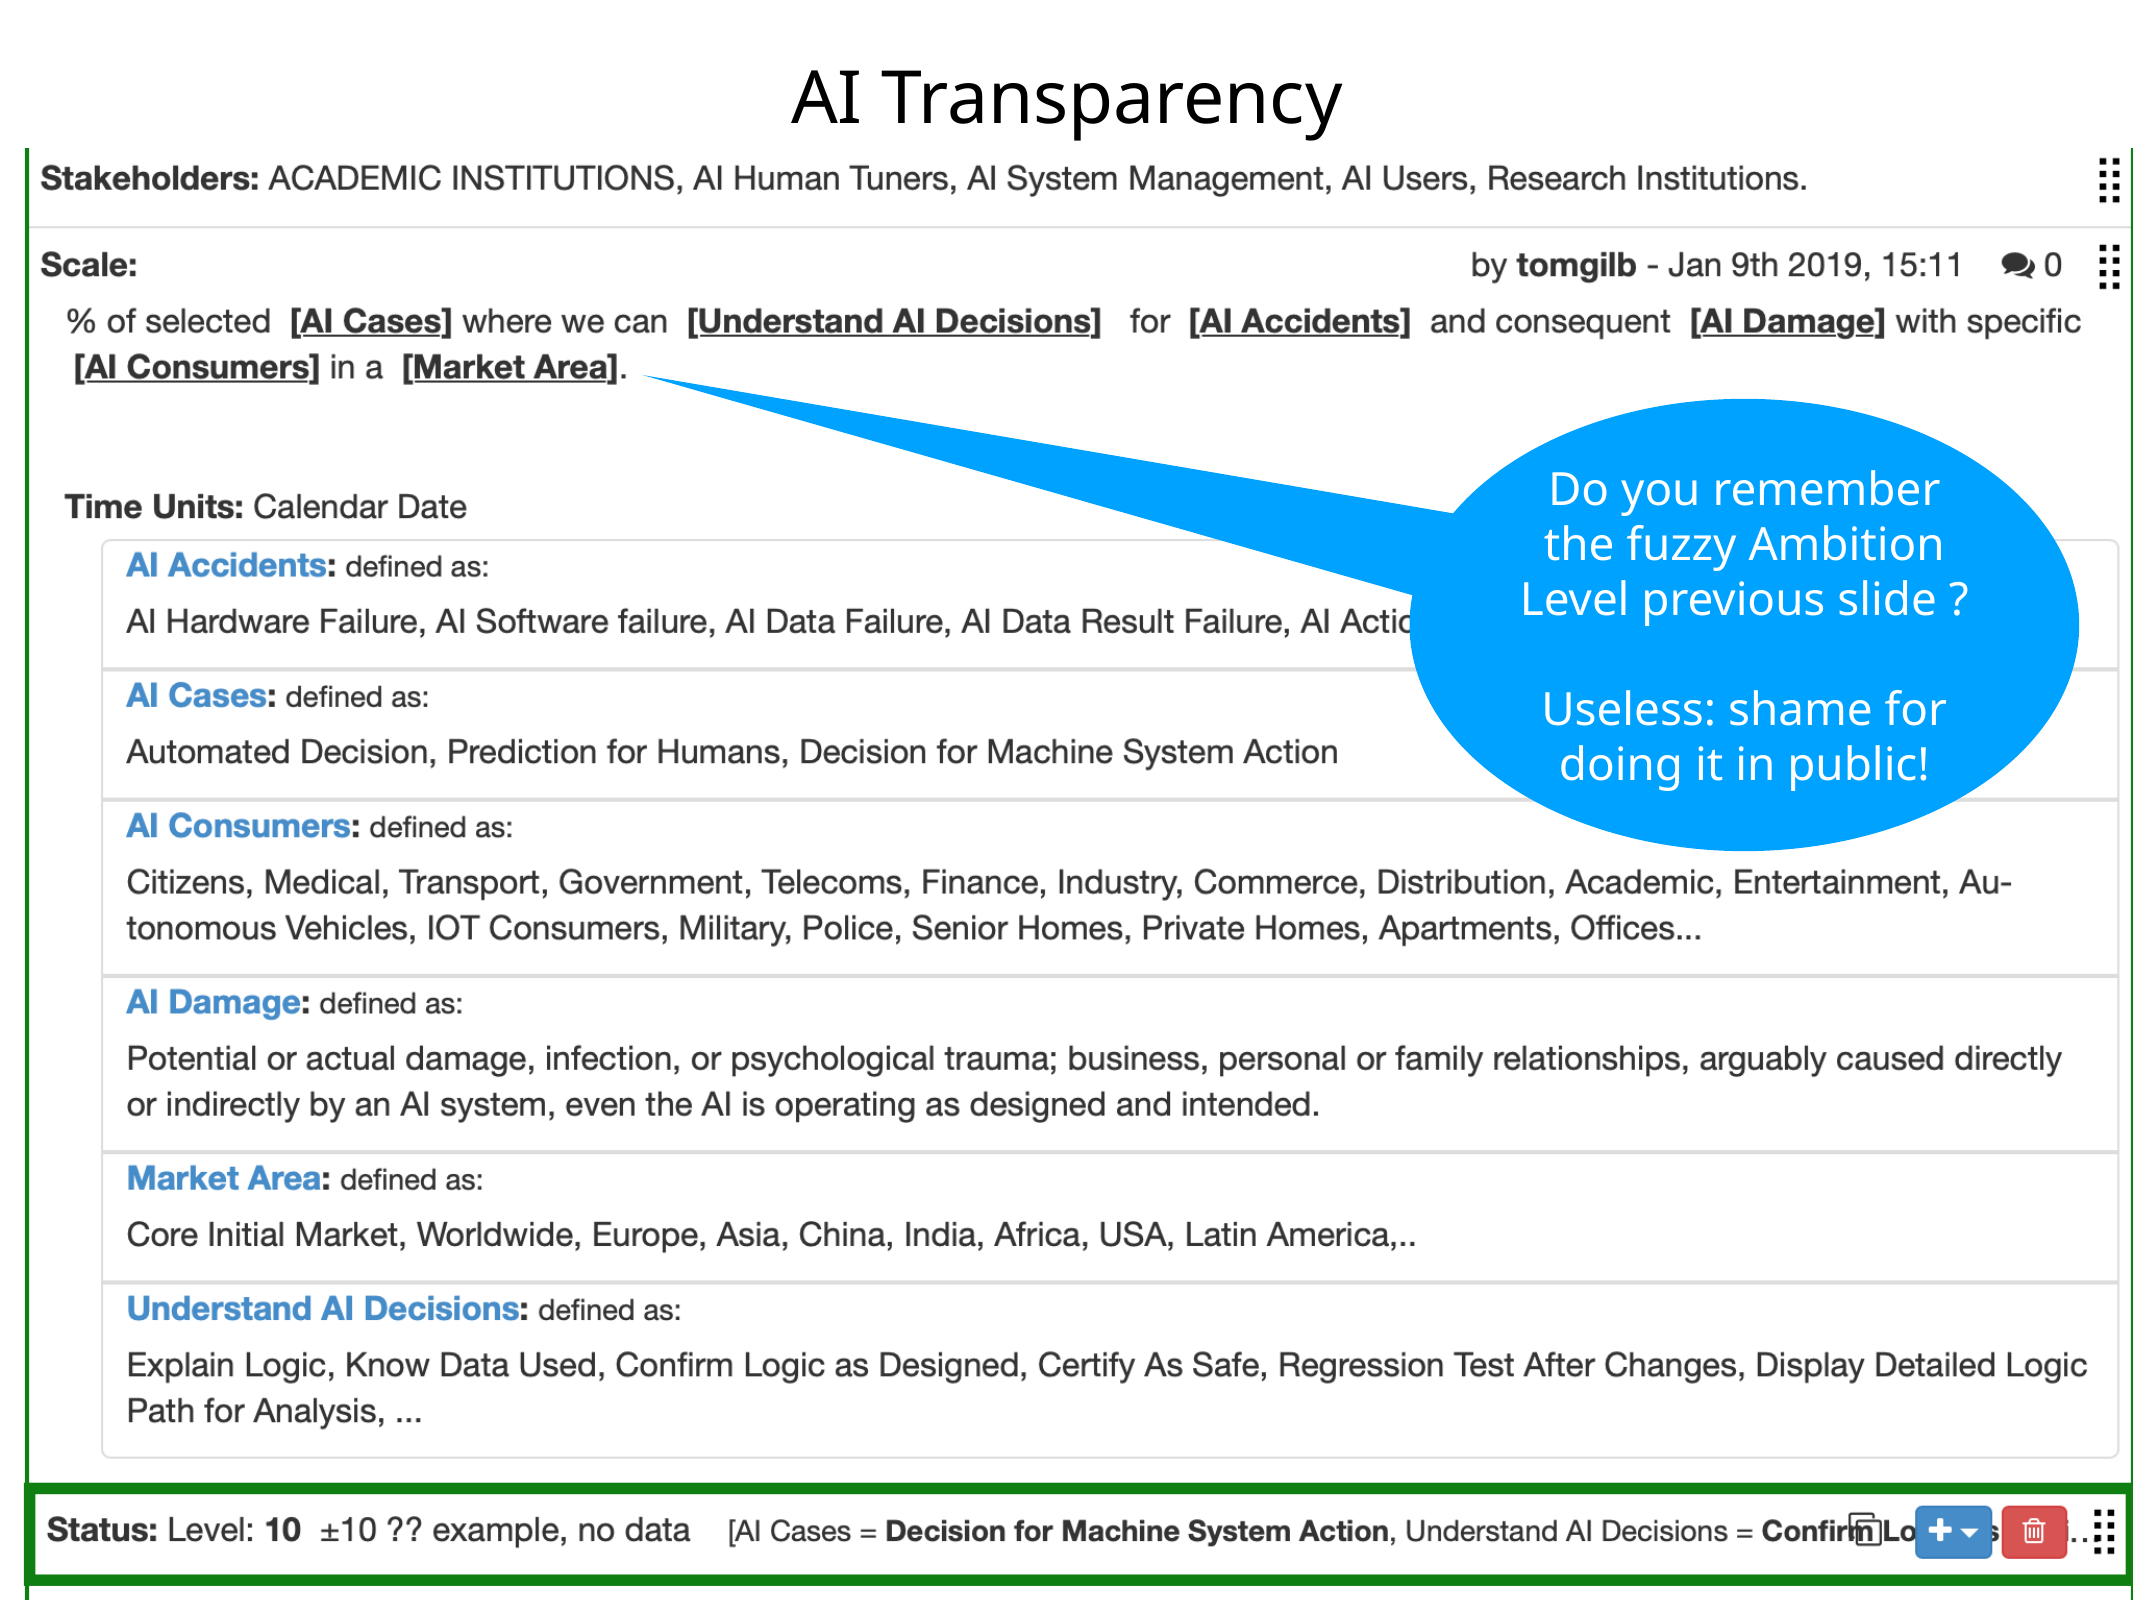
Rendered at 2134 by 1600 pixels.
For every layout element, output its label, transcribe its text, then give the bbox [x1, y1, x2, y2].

picture [0, 148, 2133, 1600]
title AI Transparency [155, 41, 1978, 147]
